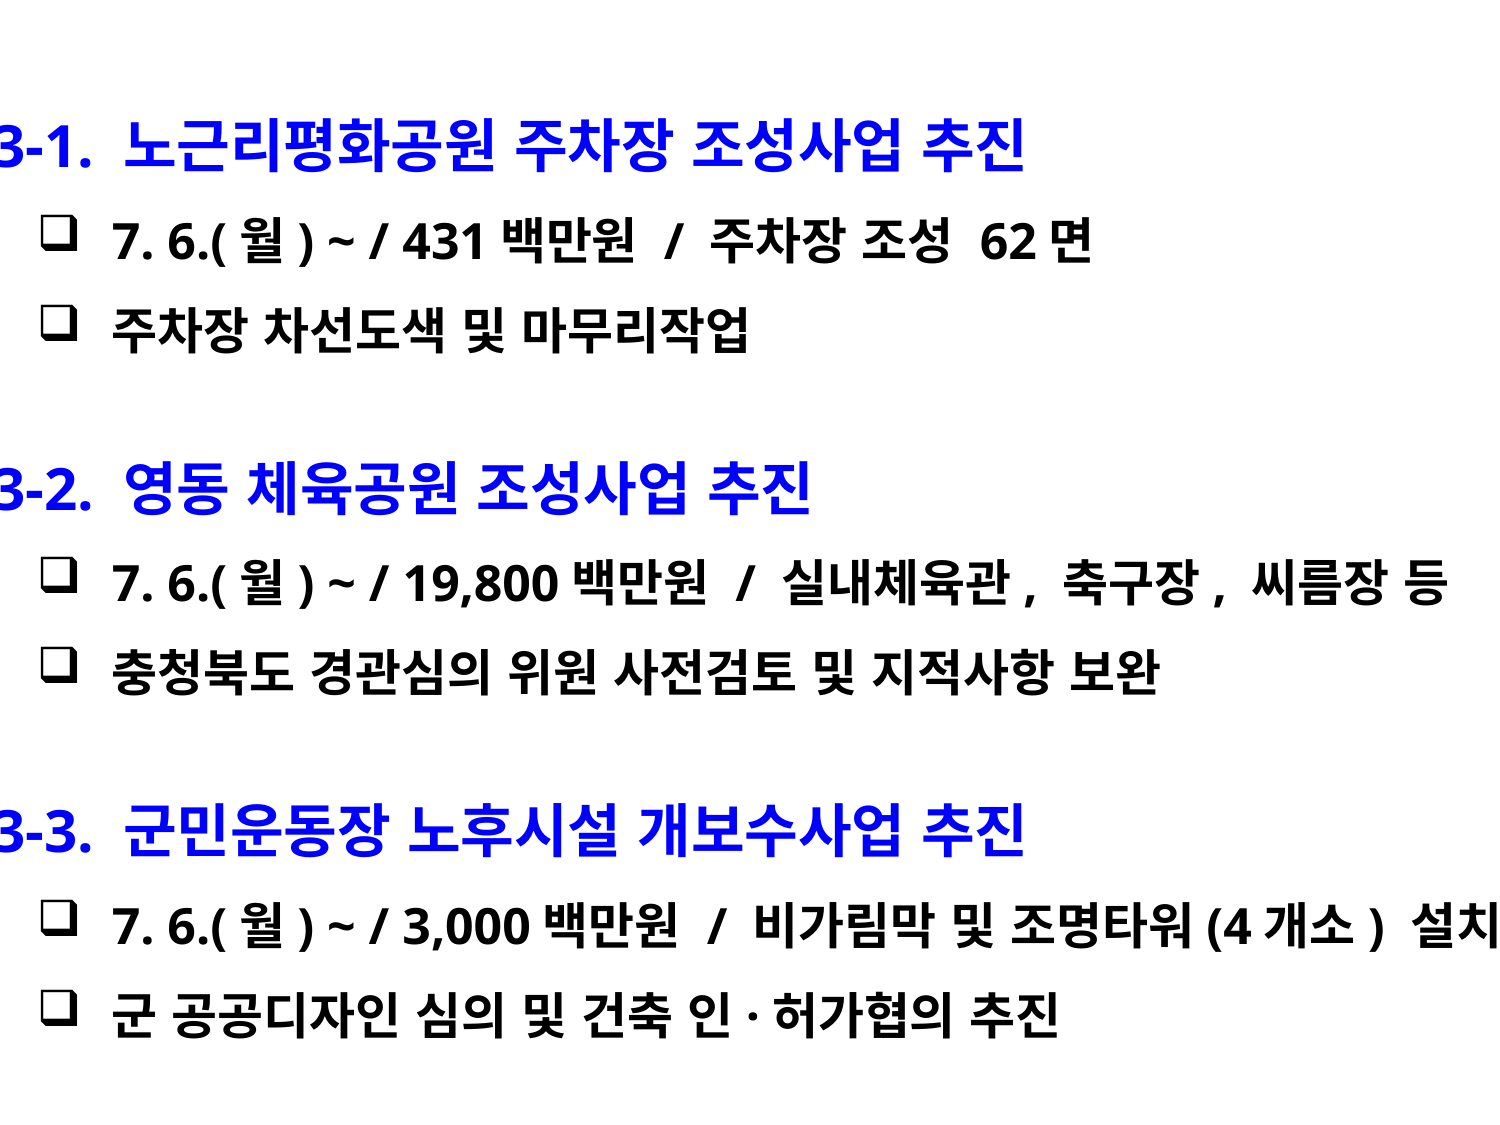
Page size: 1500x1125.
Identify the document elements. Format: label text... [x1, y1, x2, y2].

text_box 3-1. 노근리평화공원 주차장 조성사업 추진 7. 6.(월) ~ / 431백만원 / 주차장 조성 62면 주차장 차선도색 및 마무리작업 [0, 101, 1447, 362]
text_box 3-2. 영동 체육공원 조성사업 추진 7. 6.(월) ~ / 19,800백만원 / 실내체육관, 축구장, 씨름장 등 충청북도 경관심의 위원 사전검토 및 지적사항 보완 [0, 444, 1447, 705]
text_box 3-3. 군민운동장 노후시설 개보수사업 추진 7. 6.(월) ~ / 3,000백만원 / 비가림막 및 조명타워(4개소) 설치 군 공공디자인 심의 및 건축 인·허가협의 추진 [0, 786, 1447, 1047]
